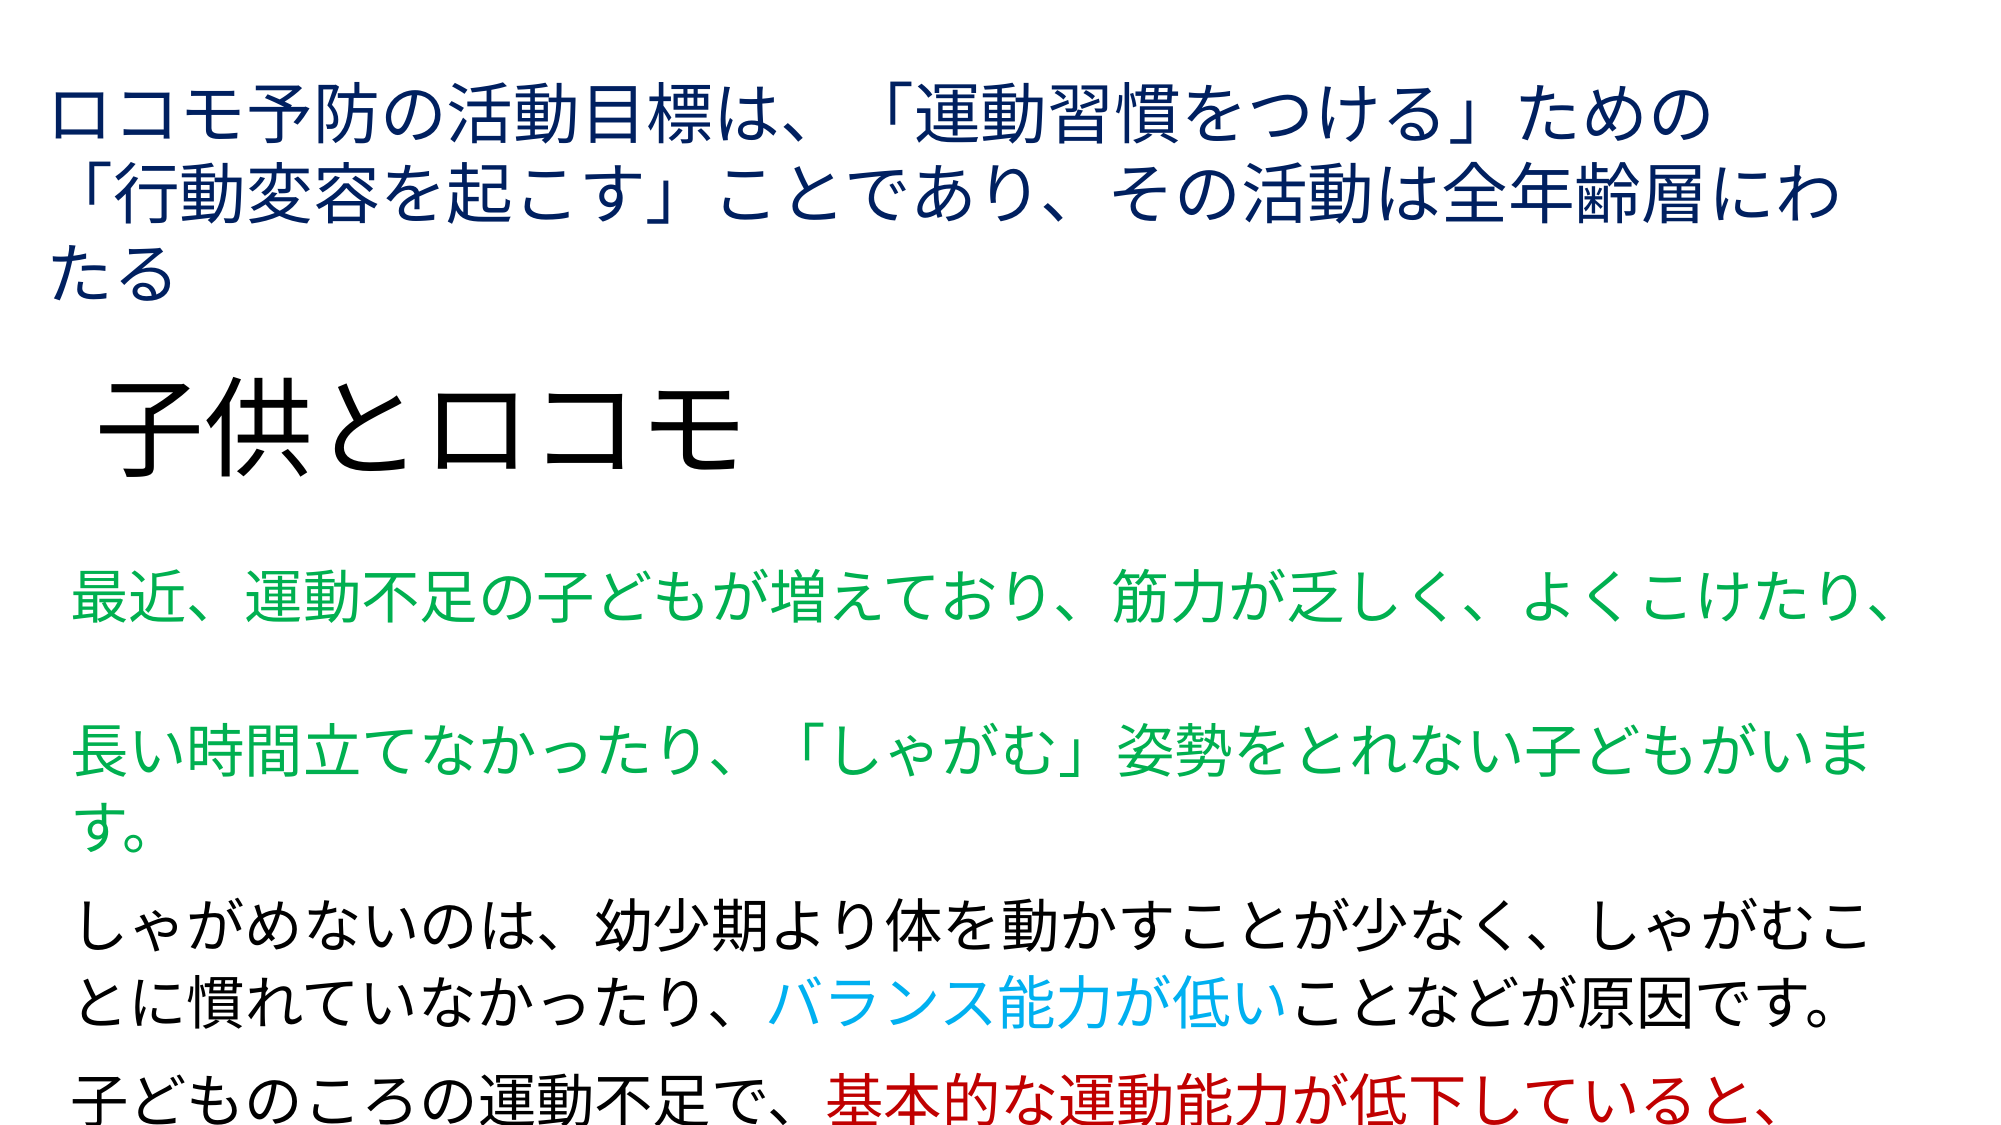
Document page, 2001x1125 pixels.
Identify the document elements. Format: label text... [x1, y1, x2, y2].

subtitle 最近、運動不足の子どもが増えており、筋力が乏しく、よくこけたり、 長い時間立てなかったり、「しゃがむ」姿勢をとれない子どもがいます。 しゃがめないのは、幼少期より体を動かすことが少なく、しゃがむことに慣れていなかったり、バランス能力が低いことなどが原因です。 子どものころの運動不足で、基本的な運動能力が低下していると、 大人になっても運動不足になりやすく、ロコモやメタボになりやすくなります。 [55, 545, 1932, 1085]
title 子供とロコモ [55, 341, 789, 500]
text_box ロコモ予防の活動目標は、「運動習慣をつける」ための 「行動変容を起こす」ことであり、その活動は全年齢層にわたる [31, 64, 1912, 319]
